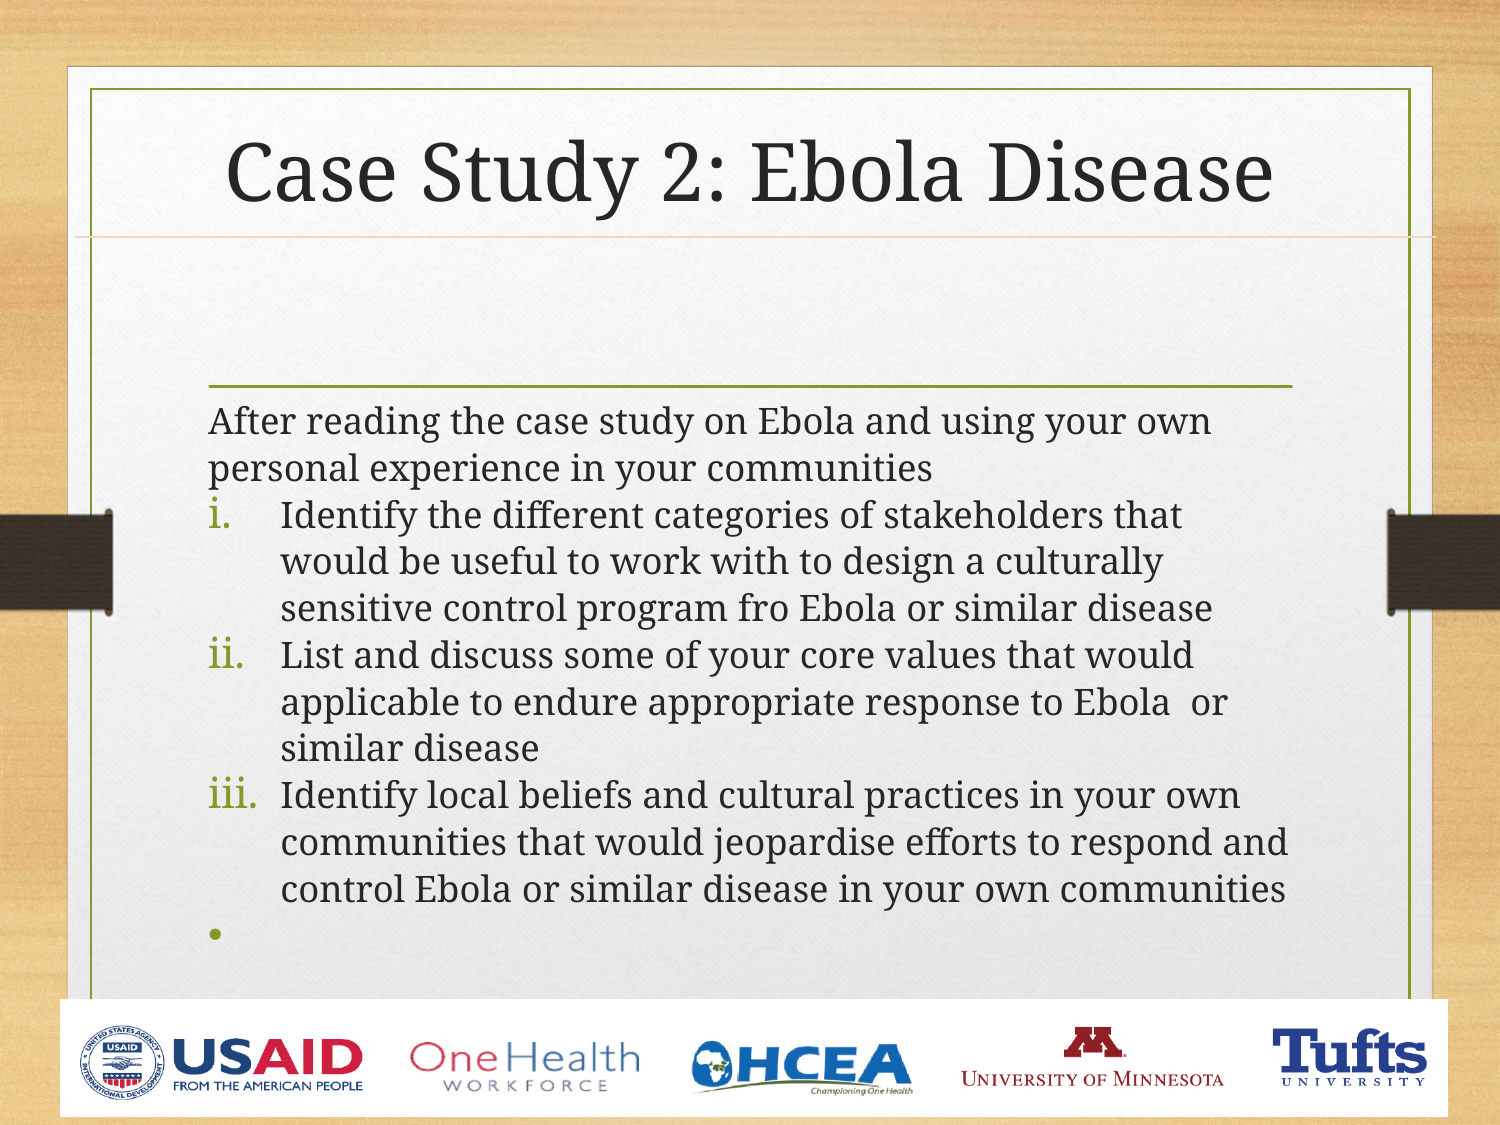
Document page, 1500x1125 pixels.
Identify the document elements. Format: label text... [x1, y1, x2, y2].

list After reading the case study on Ebola and using your own personal experience in your communities Identify the different categories of stakeholders that would be useful to work with to design a culturally sensitive control program fro Ebola or similar disease List and discuss some of your core values that would applicable to endure appropriate response to Ebola or similar disease Identify local beliefs and cultural practices in your own communities that would jeopardise efforts to respond and control Ebola or similar disease in your own communities [193, 387, 1309, 974]
picture [0, 0, 1500, 1125]
title Case Study 2: Ebola Disease [193, 112, 1309, 225]
